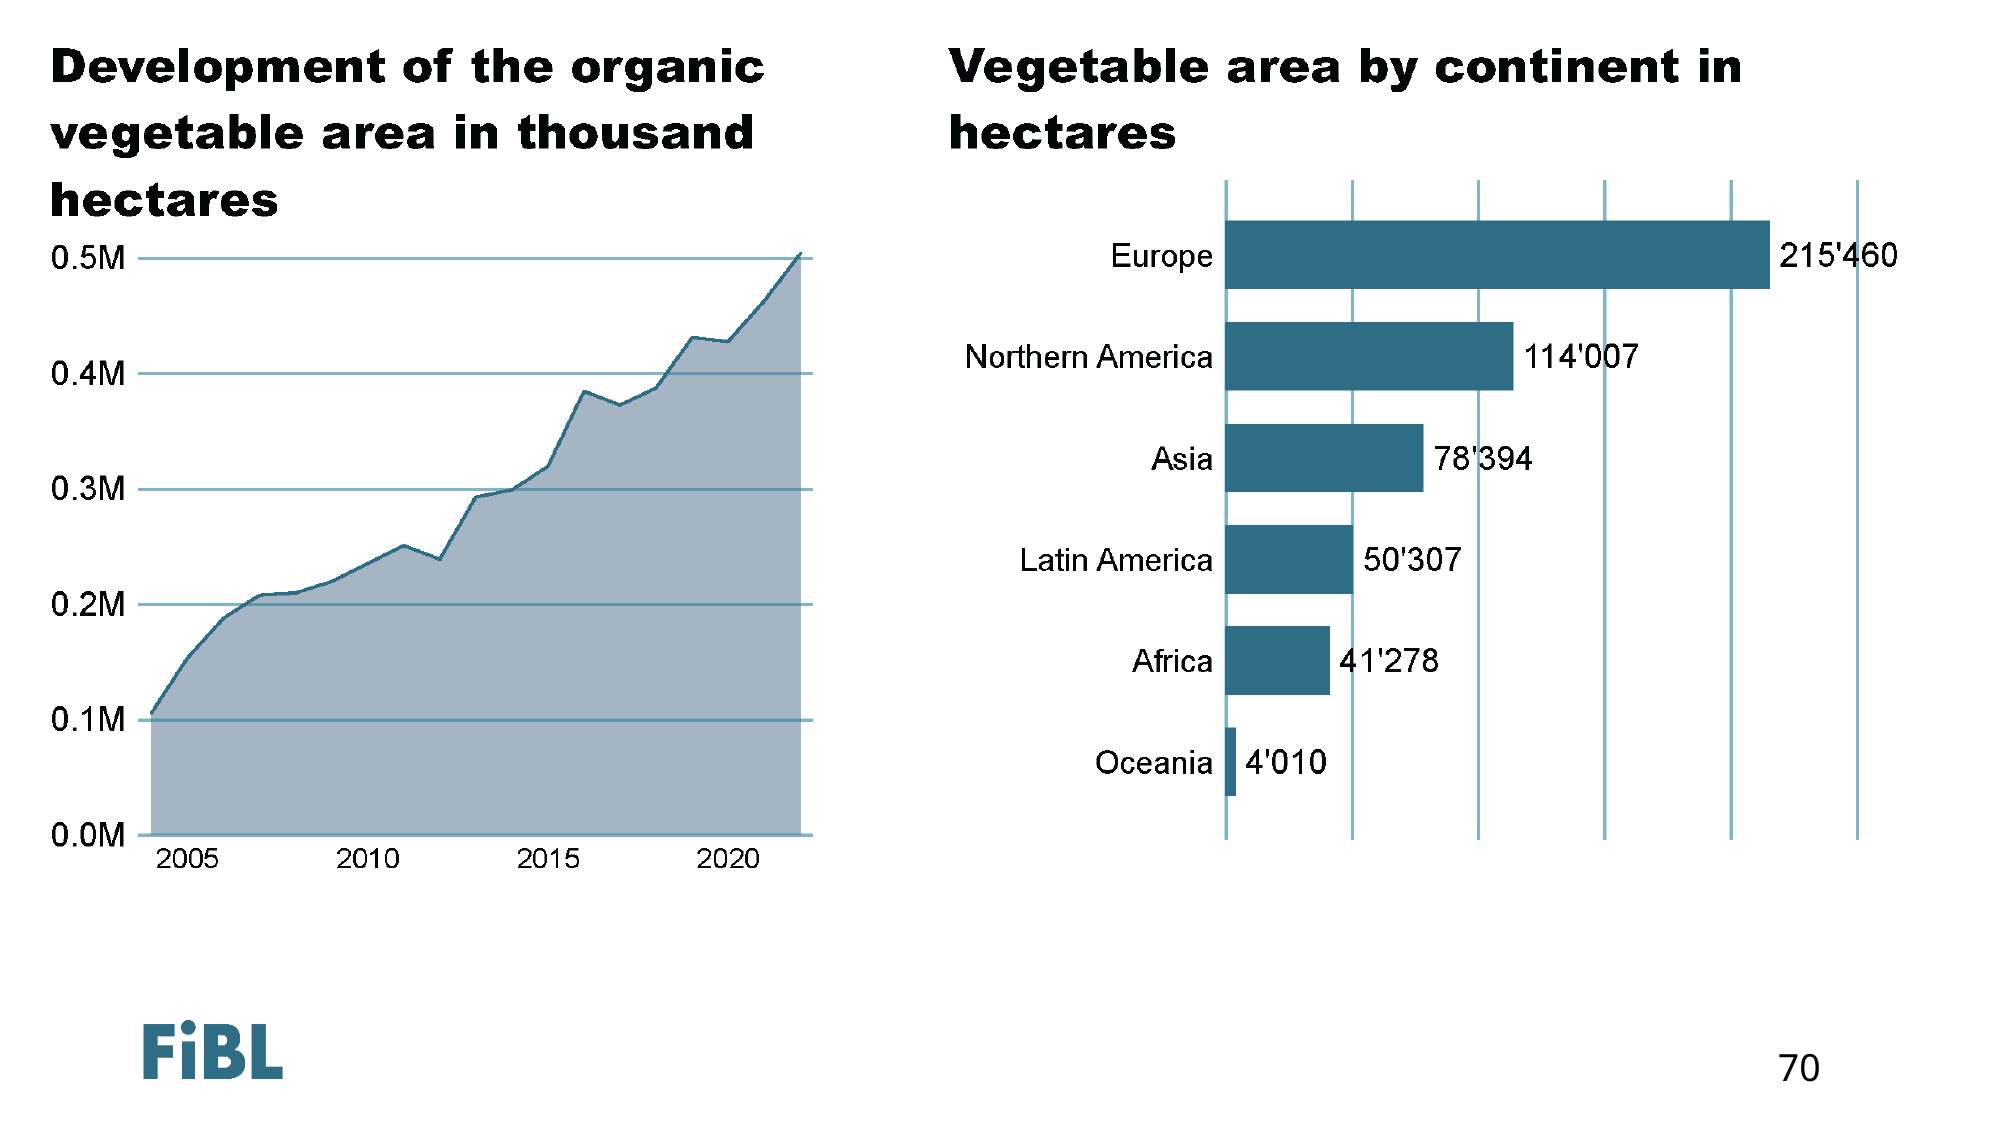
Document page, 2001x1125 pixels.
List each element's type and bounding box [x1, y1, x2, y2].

picture [143, 1020, 283, 1079]
picture [13, 0, 2001, 960]
